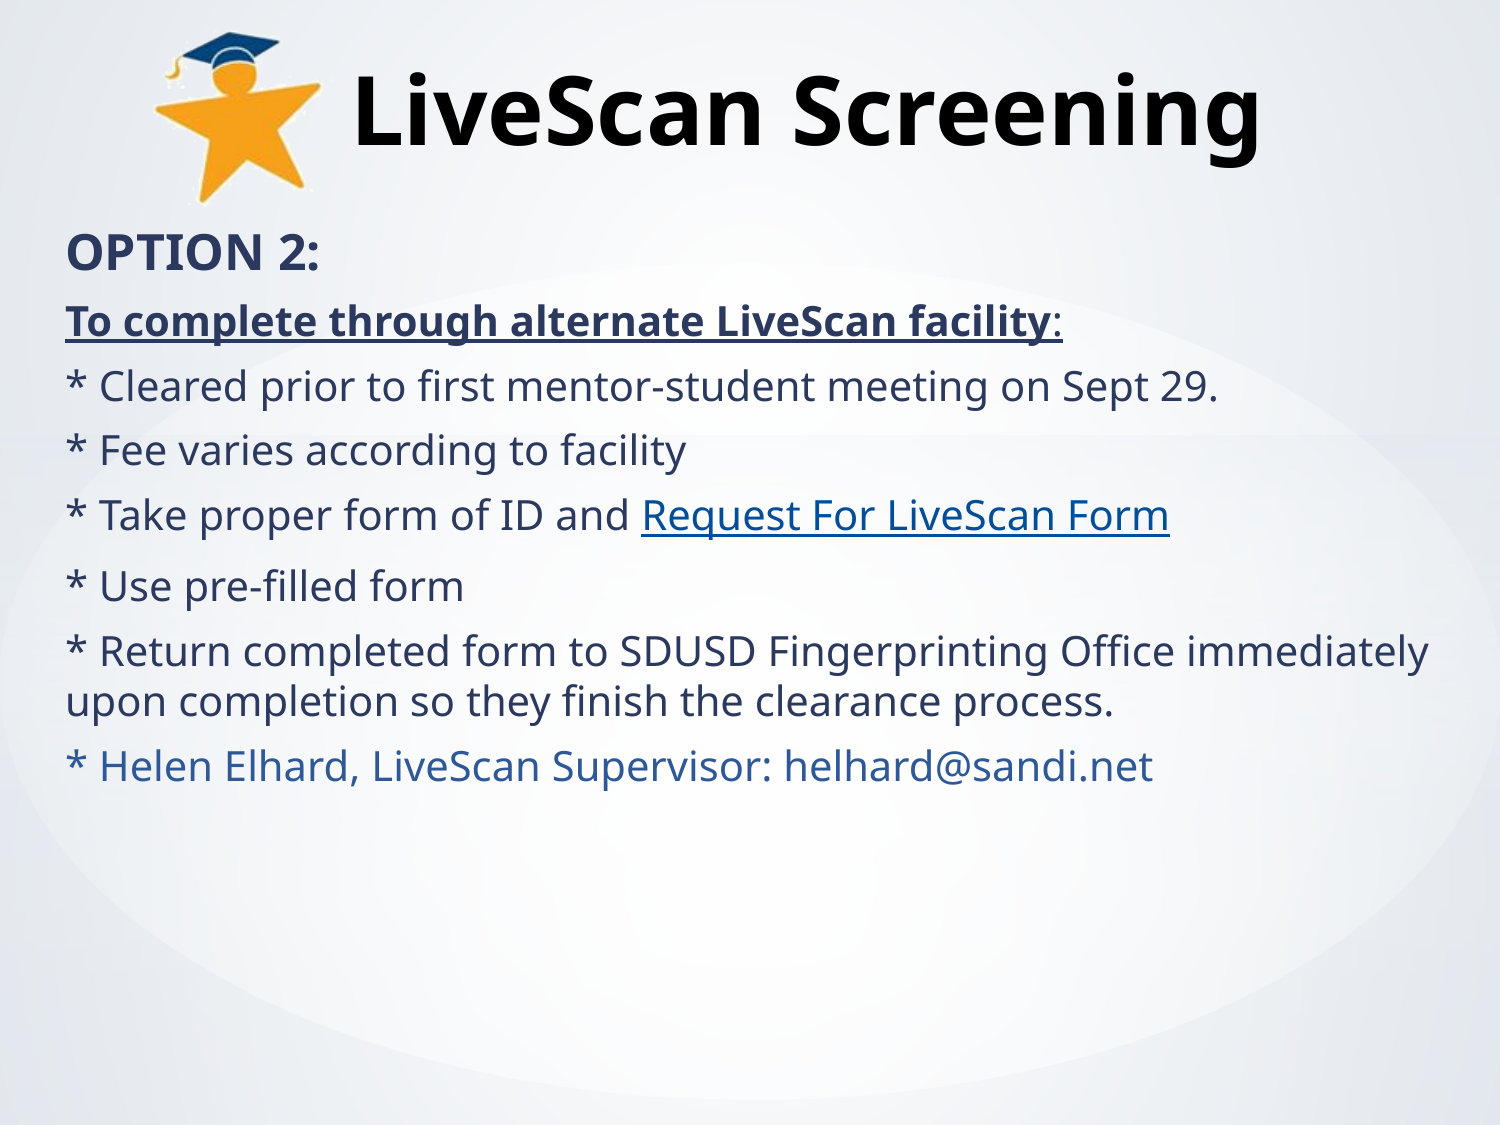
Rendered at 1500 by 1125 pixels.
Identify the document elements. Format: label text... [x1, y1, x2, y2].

picture [137, 16, 337, 208]
list OPTION 2: To complete through alternate LiveScan facility: * Cleared prior to first mentor-student meeting on Sept 29. * Fee varies according to facility * Take proper form of ID and Request For LiveScan Form * Use pre-filled form * Return completed form to SDUSD Fingerprinting Office immediately upon completion so they finish the clearance process. * Helen Elhard, LiveScan Supervisor: helhard@sandi.net [50, 212, 1475, 1075]
title LiveScan Screening [342, 24, 1389, 173]
